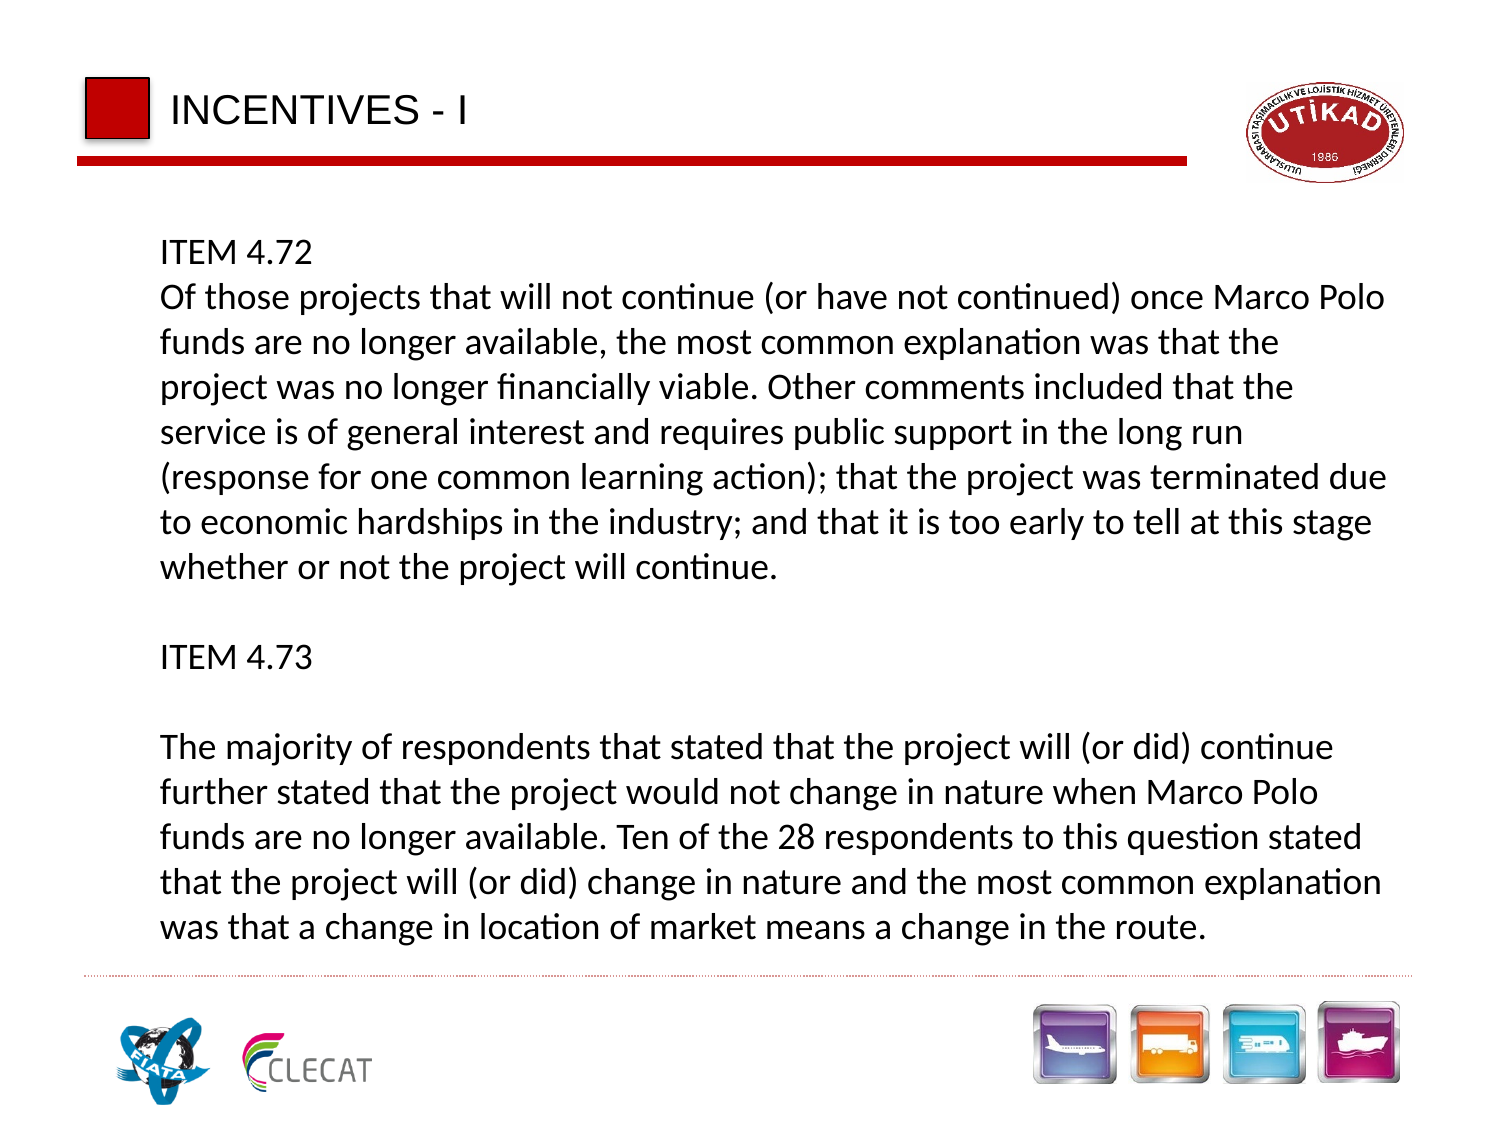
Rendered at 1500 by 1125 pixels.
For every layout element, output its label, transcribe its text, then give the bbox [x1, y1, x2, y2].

text_box ITEM 4.72 Of those projects that will not continue (or have not continued) once Marco Polo funds are no longer available, the most common explanation was that the project was no longer financially viable. Other comments included that the service is of general interest and requires public support in the long run (response for one common learning action); that the project was terminated due to economic hardships in the industry; and that it is too early to tell at this stage whether or not the project will continue. ITEM 4.73 The majority of respondents that stated that the project will (or did) continue further stated that the project would not change in nature when Marco Polo funds are no longer available. Ten of the 28 respondents to this question stated that the project will (or did) change in nature and the most common explanation was that a change in location of market means a change in the route. [145, 219, 1410, 1000]
picture [1128, 1003, 1211, 1084]
text_box INCENTIVES - I [155, 75, 484, 141]
picture [1316, 1001, 1400, 1083]
picture [242, 1033, 372, 1092]
picture [106, 1005, 219, 1117]
picture [1246, 82, 1404, 183]
picture [1222, 1003, 1306, 1084]
picture [1033, 1003, 1117, 1084]
